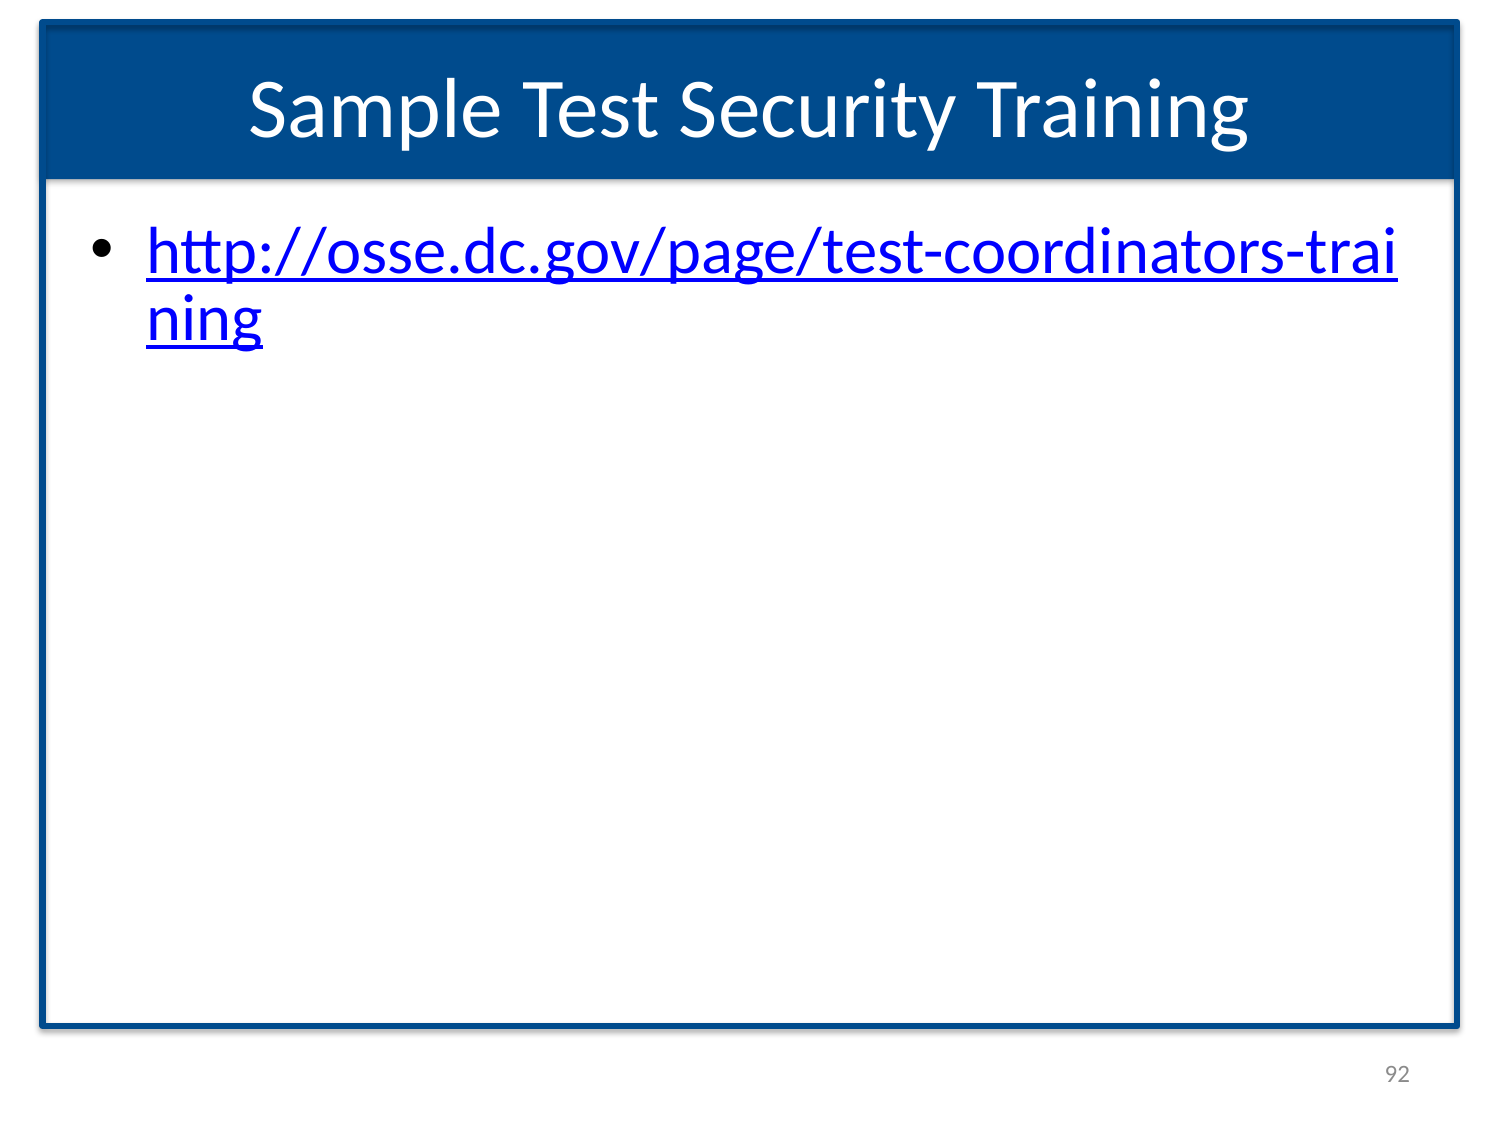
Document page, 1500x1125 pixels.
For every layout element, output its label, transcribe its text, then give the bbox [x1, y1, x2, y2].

slide_number 92 [1074, 1042, 1425, 1103]
list http://osse.dc.gov/page/test-coordinators-training [75, 199, 1425, 1005]
title Sample Test Security Training [75, 45, 1425, 163]
